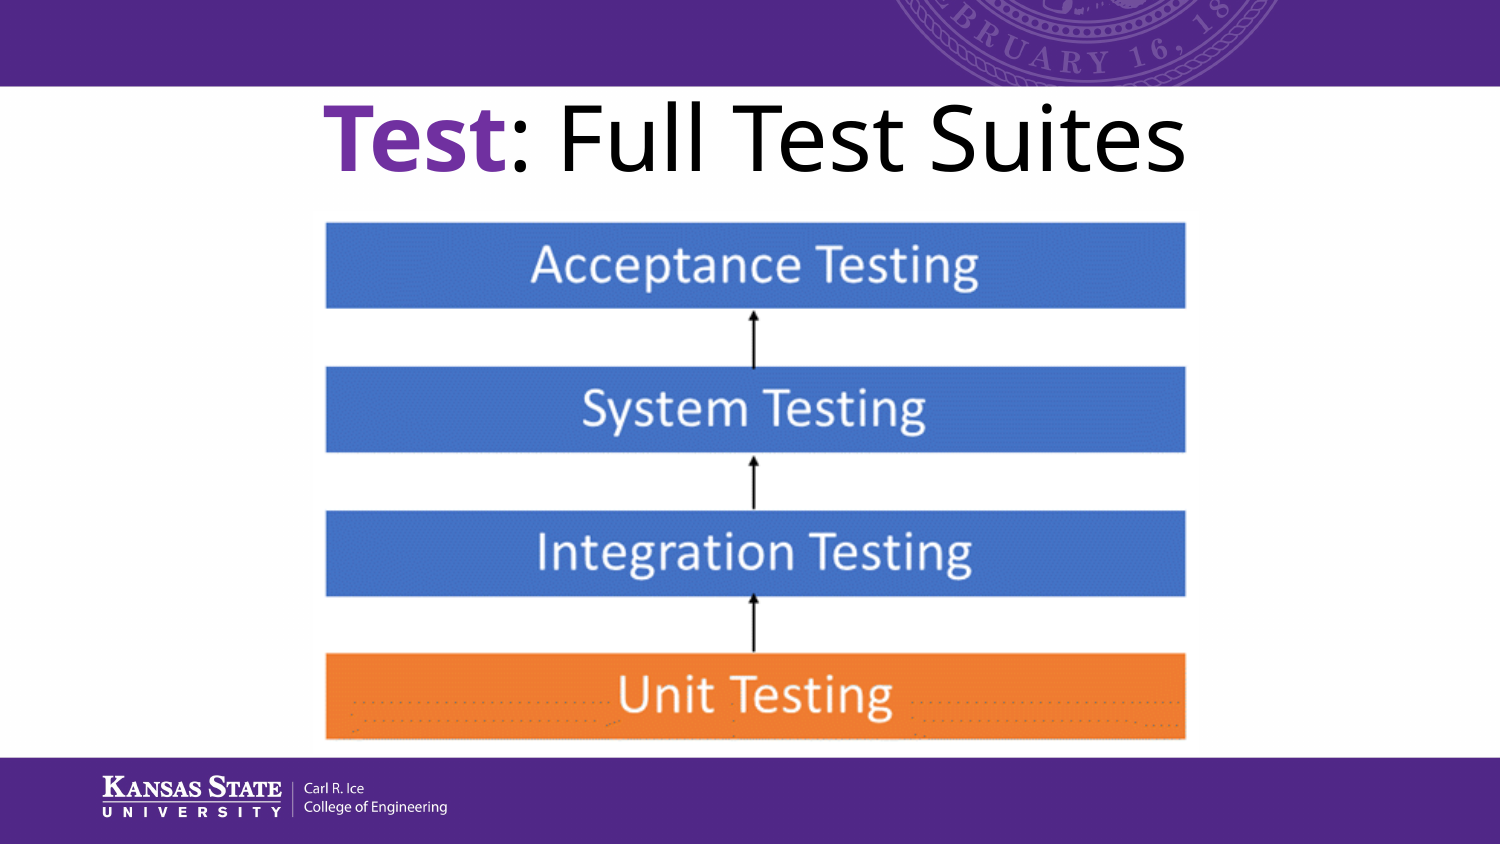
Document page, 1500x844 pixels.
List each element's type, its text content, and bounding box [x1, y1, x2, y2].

title Test: Full Test Suites [86, 95, 1425, 175]
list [313, 211, 1199, 754]
picture [0, 0, 1500, 844]
